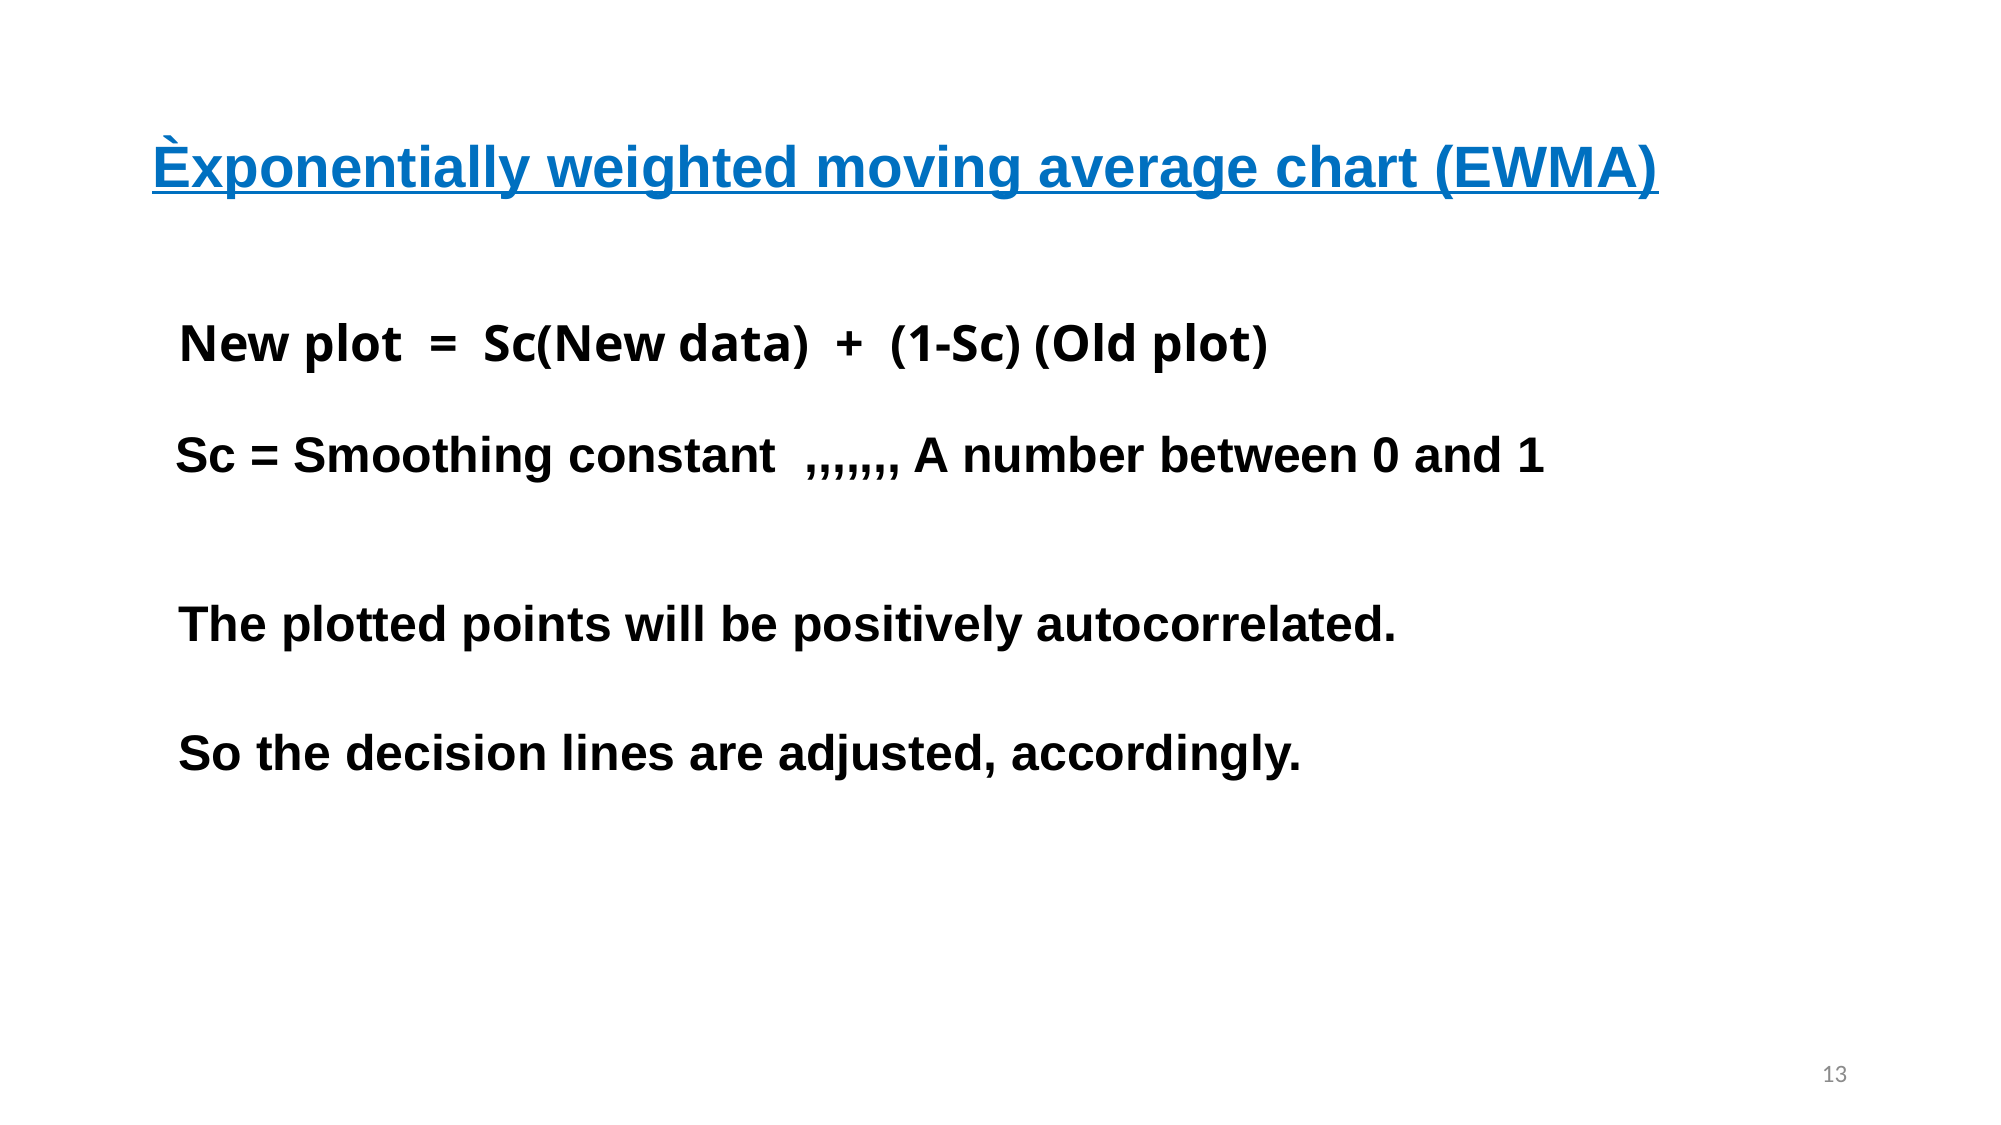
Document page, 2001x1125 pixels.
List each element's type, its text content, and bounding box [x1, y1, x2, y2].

text_box Sc = Smoothing constant ,,,,,,, A number between 0 and 1 [160, 415, 1690, 491]
title Èxponentially weighted moving average chart (EWMA) [137, 59, 1863, 278]
slide_number 13 [1412, 1042, 1863, 1103]
text_box New plot = Sc(New data) + (1-Sc) (Old plot) [163, 304, 1667, 380]
text_box The plotted points will be positively autocorrelated. [163, 583, 1667, 659]
text_box So the decision lines are adjusted, accordingly. [163, 713, 1693, 788]
